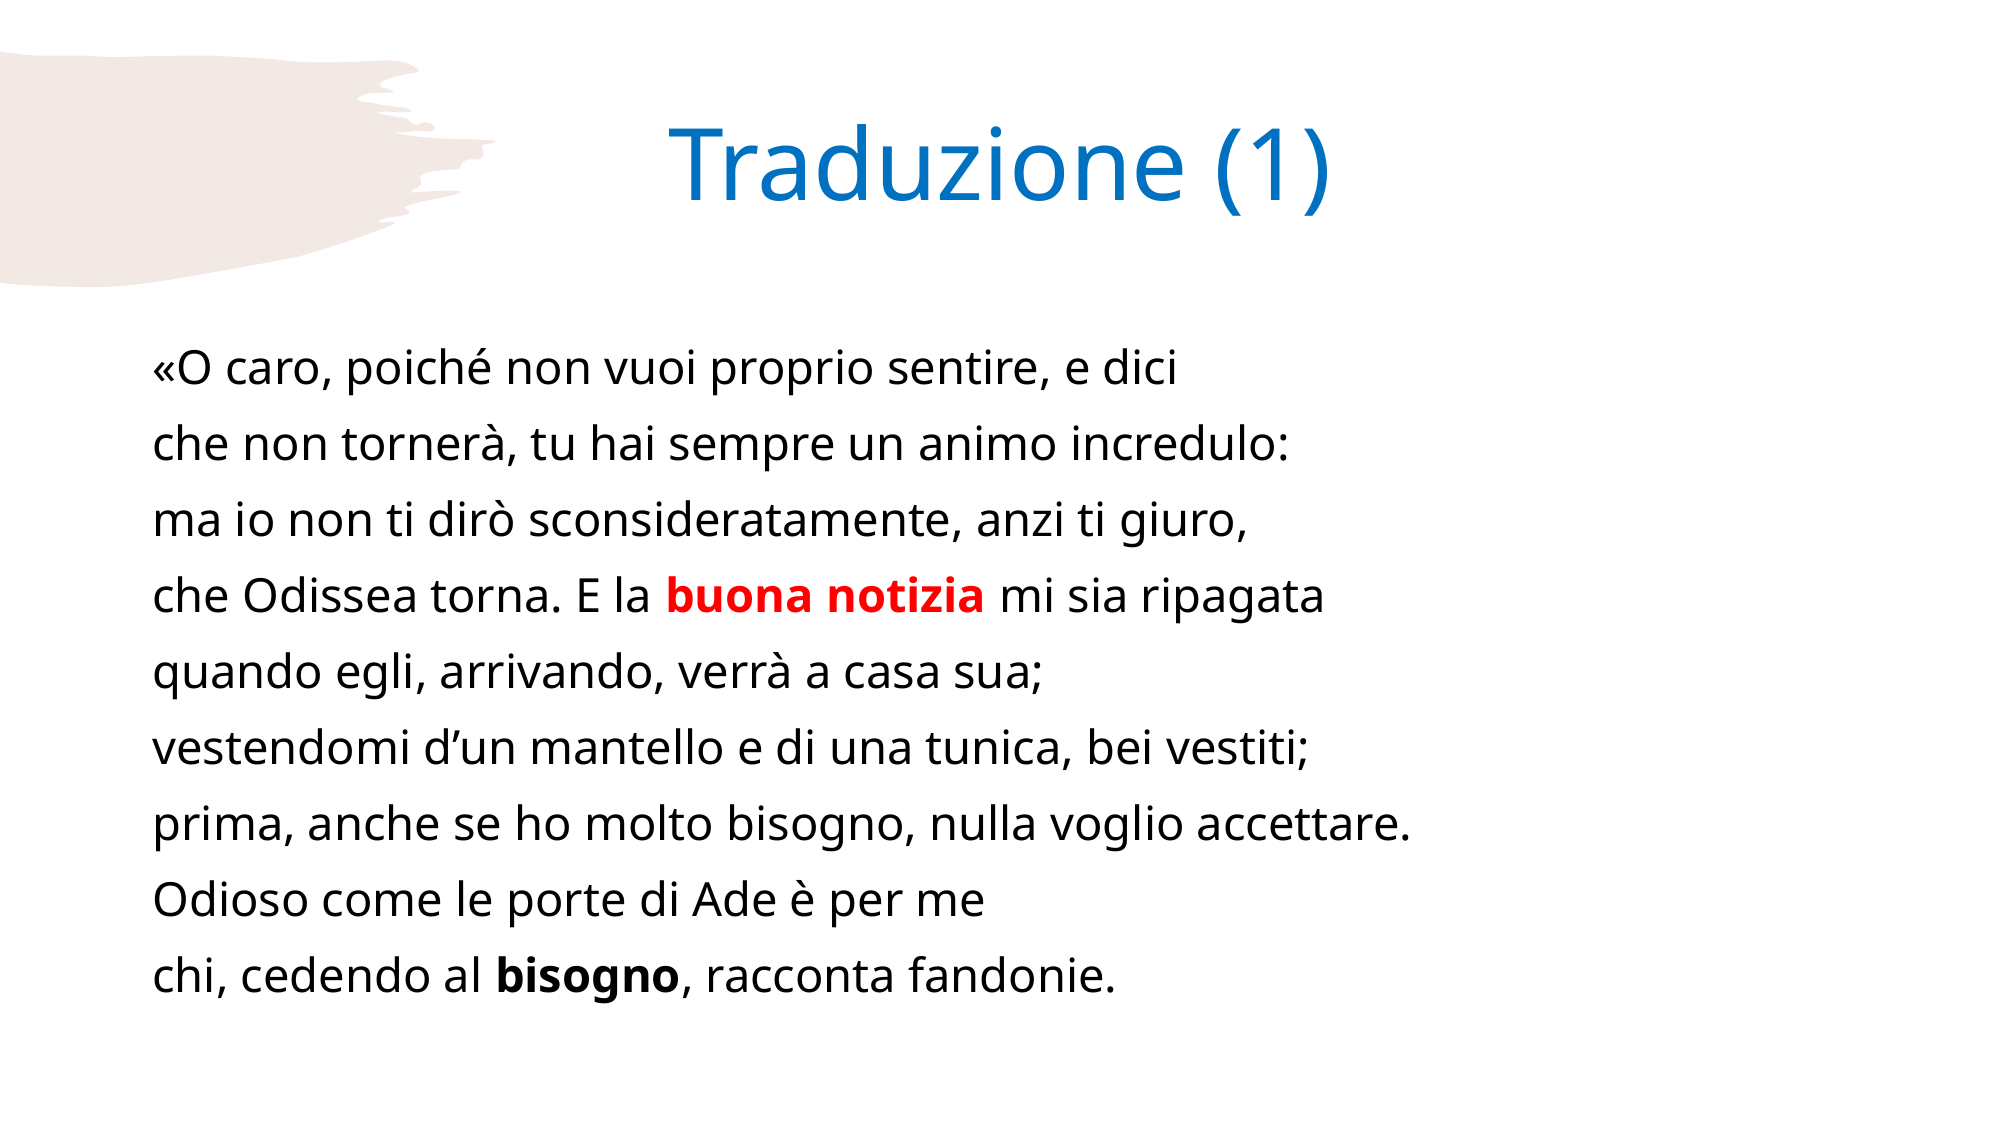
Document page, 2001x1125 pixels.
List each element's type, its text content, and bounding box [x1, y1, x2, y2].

list «O caro, poiché non vuoi proprio sentire, e dici che non tornerà, tu hai sempre un animo incredulo: ma io non ti dirò sconsideratamente, anzi ti giuro, che Odissea torna. E la buona notizia mi sia ripagata quando egli, arrivando, verrà a casa sua; vestendomi d’un mantello e di una tunica, bei vestiti; prima, anche se ho molto bisogno, nulla voglio accettare. Odioso come le porte di Ade è per me chi, cedendo al bisogno, racconta fandonie. [137, 329, 1863, 1013]
title Traduzione (1) [137, 59, 1863, 278]
